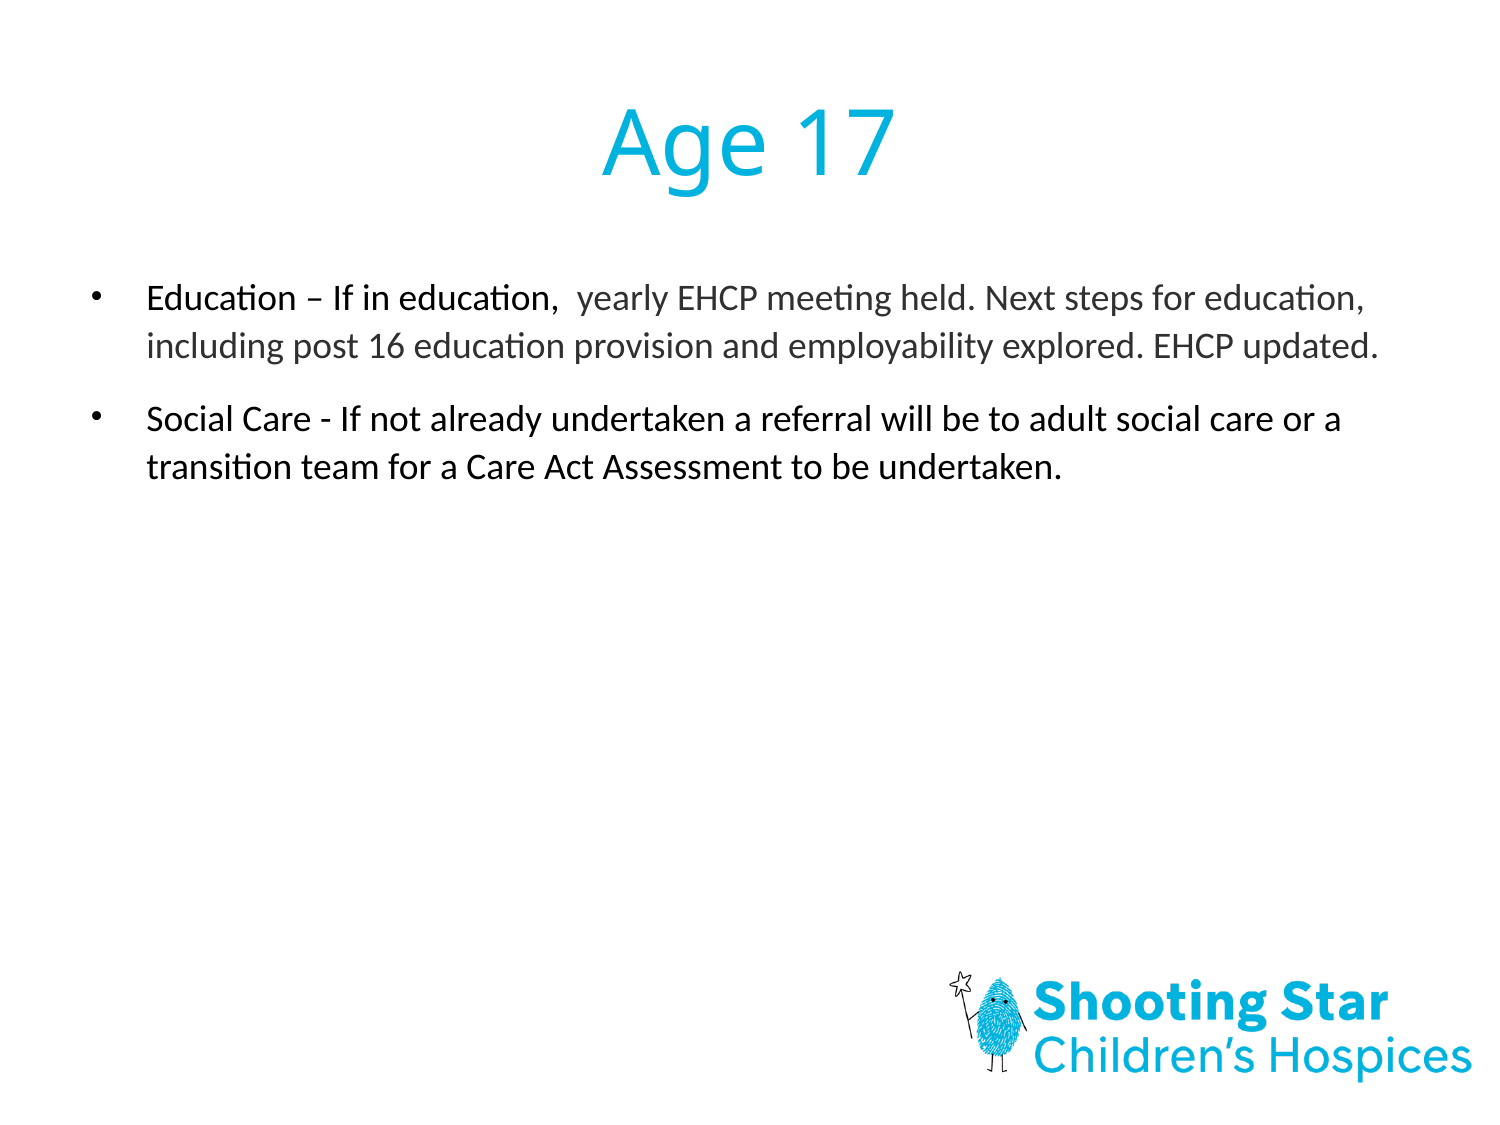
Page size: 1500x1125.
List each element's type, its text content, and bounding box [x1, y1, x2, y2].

picture [910, 940, 1500, 1115]
title Age 17 [75, 45, 1425, 233]
list Education – If in education, yearly EHCP meeting held. Next steps for education, including post 16 education provision and employability explored. EHCP updated. Social Care - If not already undertaken a referral will be to adult social care or a transition team for a Care Act Assessment to be undertaken. [75, 262, 1425, 965]
